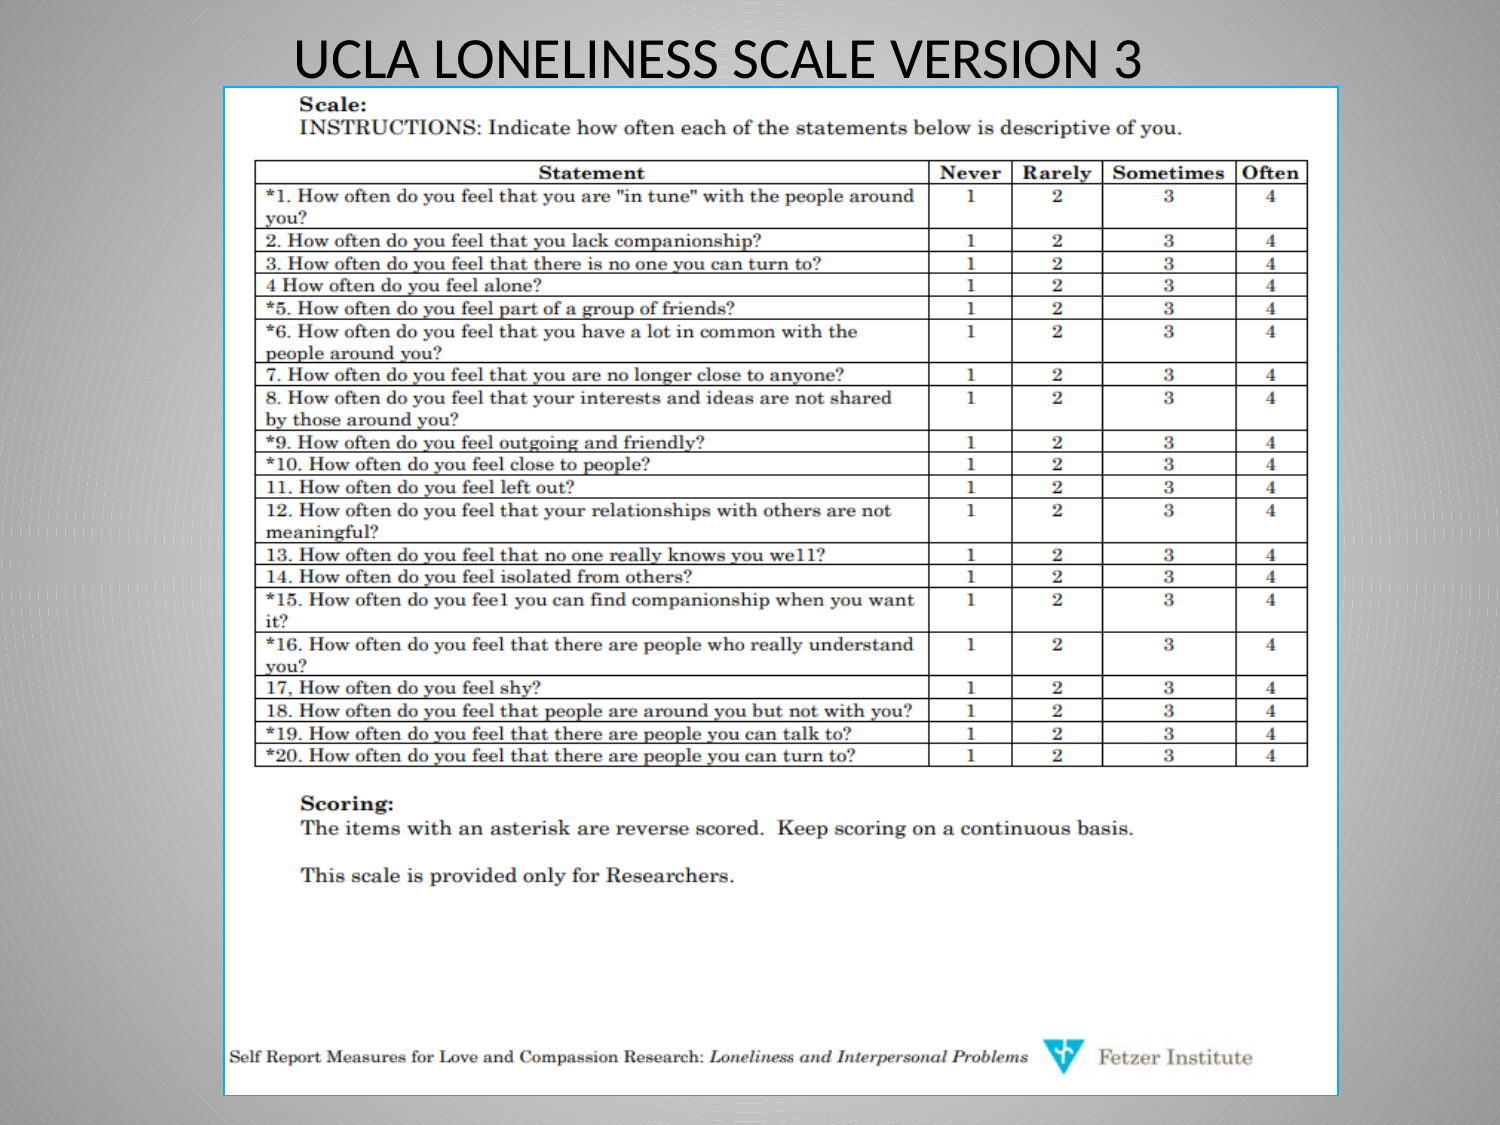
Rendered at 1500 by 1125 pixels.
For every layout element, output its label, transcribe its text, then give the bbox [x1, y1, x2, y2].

text_box UCLA LONELINESS SCALE VERSION 3 [49, 12, 1400, 98]
picture [226, 89, 1336, 1094]
